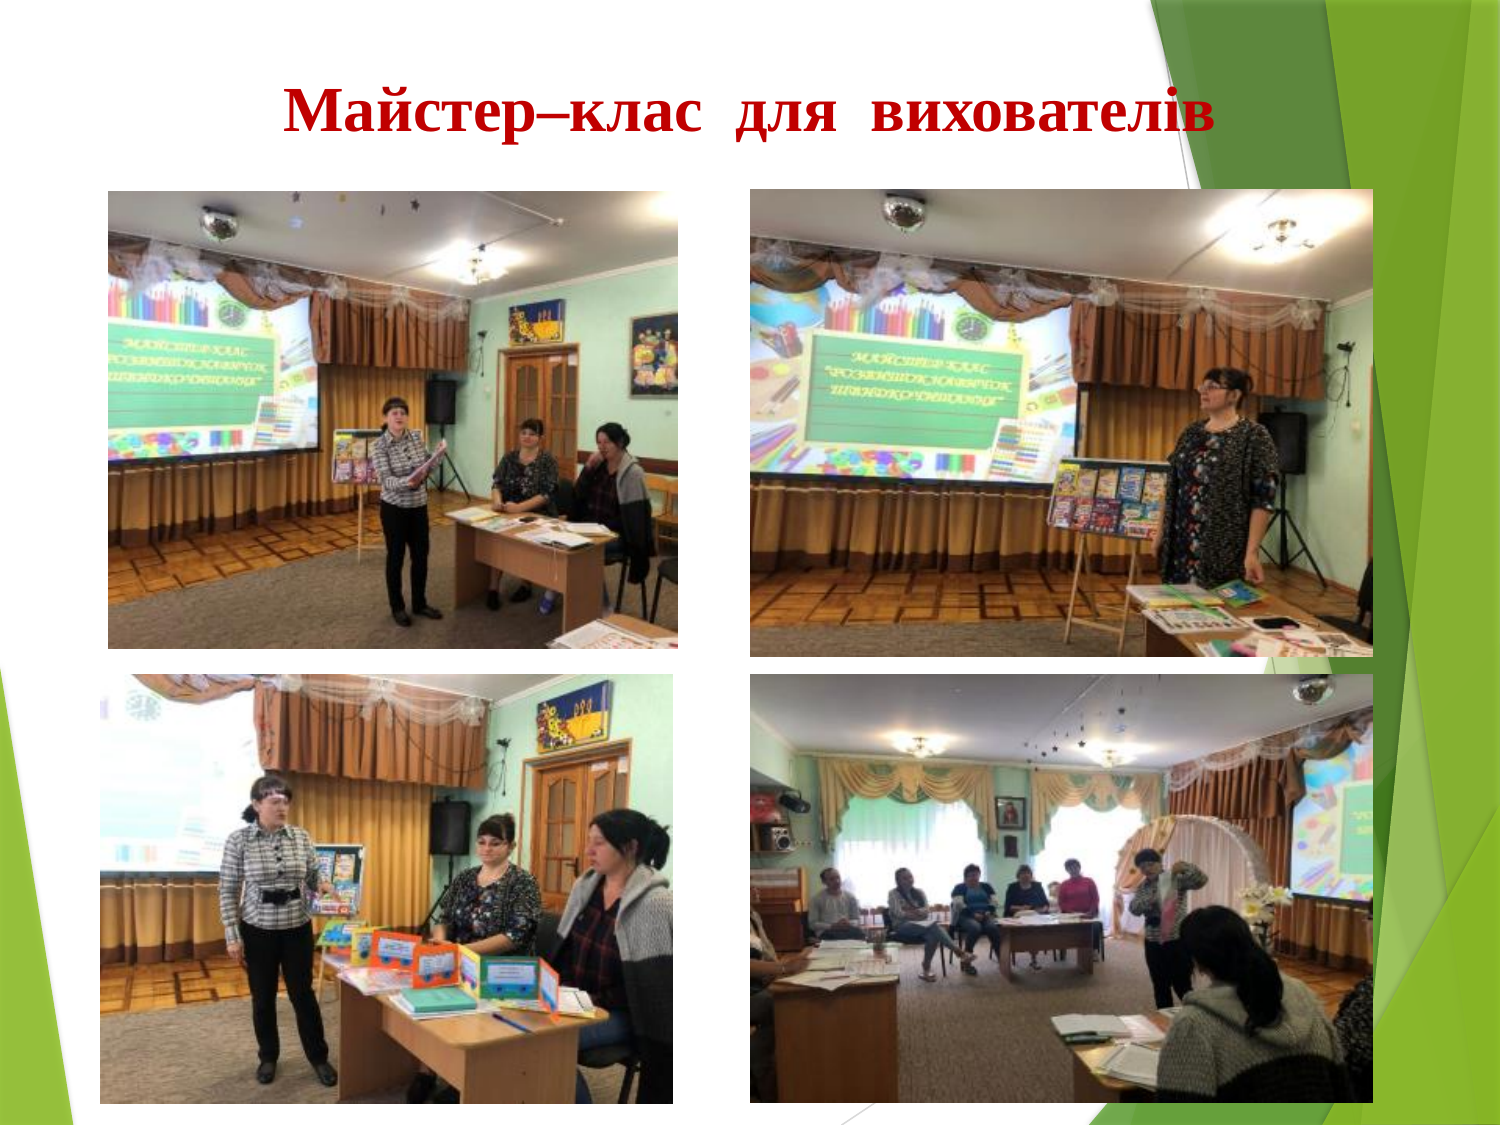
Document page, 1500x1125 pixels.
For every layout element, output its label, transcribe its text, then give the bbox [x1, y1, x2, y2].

picture [100, 674, 674, 1105]
title Майстер–клас для вихователів [103, 59, 1397, 232]
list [107, 191, 679, 650]
picture [749, 673, 1374, 1104]
picture [749, 188, 1374, 658]
